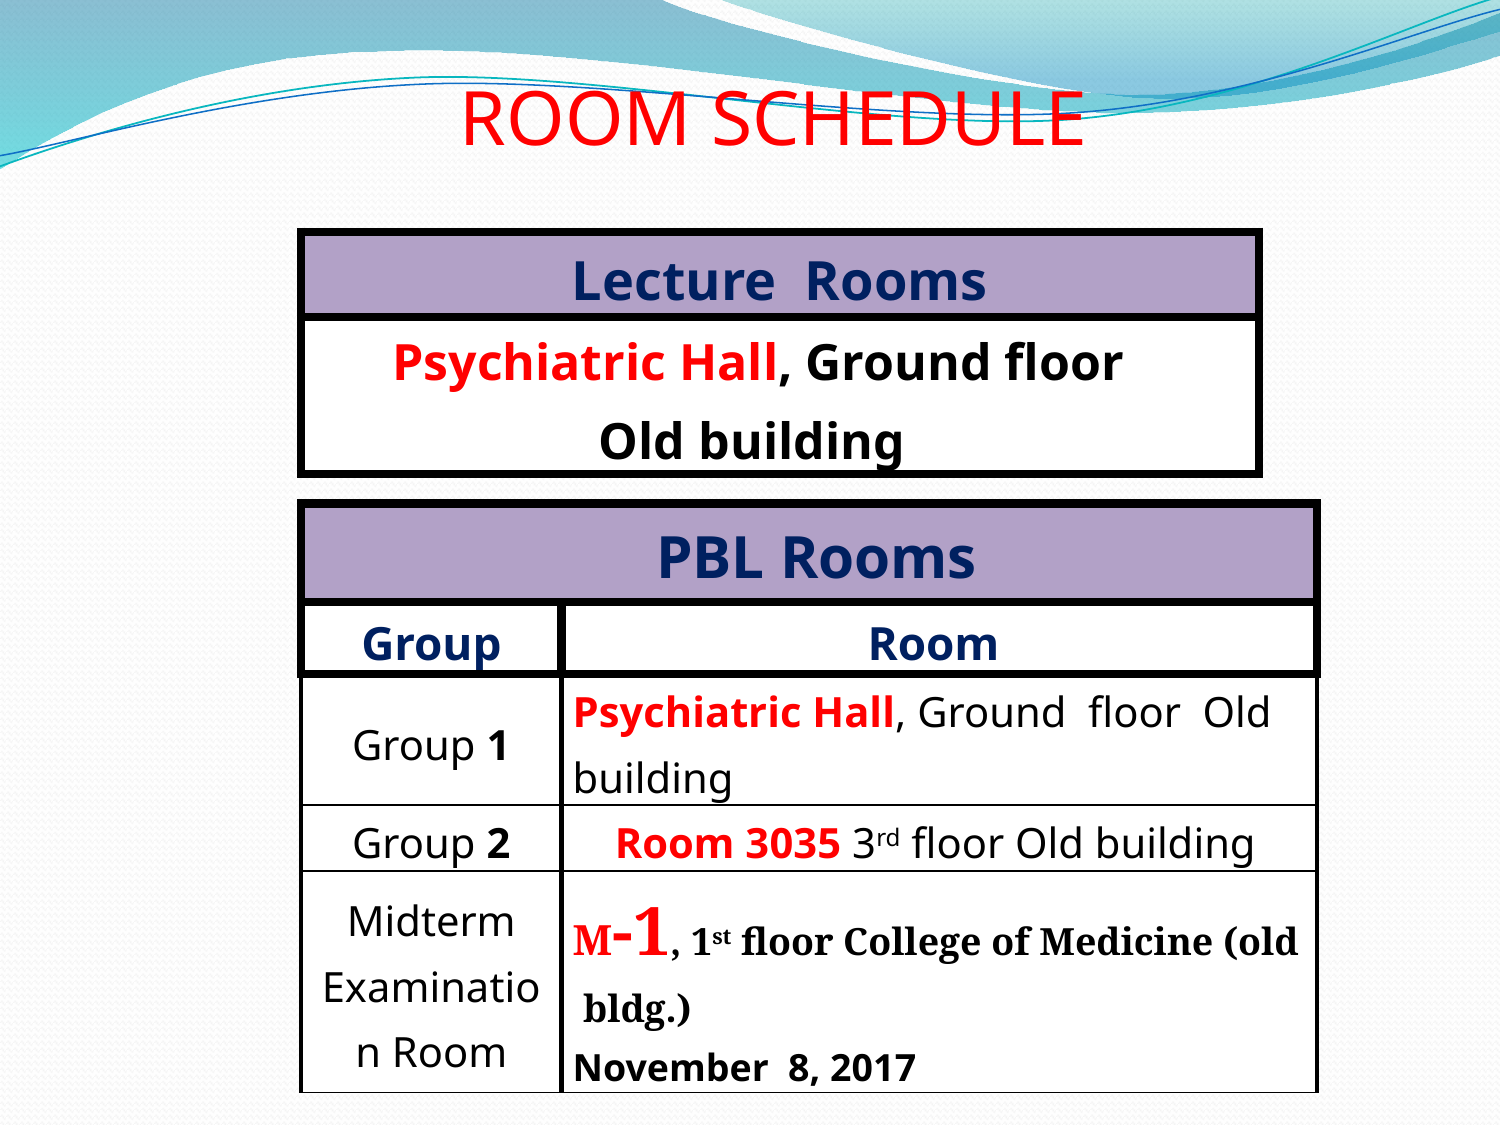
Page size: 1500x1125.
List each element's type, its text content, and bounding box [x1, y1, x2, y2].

table_cell Psychiatric Hall, Ground floor Old building [305, 321, 1255, 470]
table_header Lecture Rooms [305, 236, 1255, 313]
table_cell Midterm Examination Room [303, 872, 559, 1092]
table_cell M-1, 1st floor College of Medicine (old bldg.) November 8, 2017 [564, 872, 1315, 1092]
table_cell Room [566, 606, 1313, 670]
table_cell Group 1 [303, 678, 559, 804]
table_cell Group [305, 606, 557, 670]
table_cell Group 2 [303, 806, 559, 870]
text_box [0, 0, 1500, 75]
title ROOM SCHEDULE [111, 75, 1412, 162]
table_header PBL Rooms [305, 508, 1313, 598]
table_cell Room 3035 3rd floor Old building [564, 806, 1315, 870]
table_cell Psychiatric Hall, Ground floor Old building [564, 678, 1315, 804]
